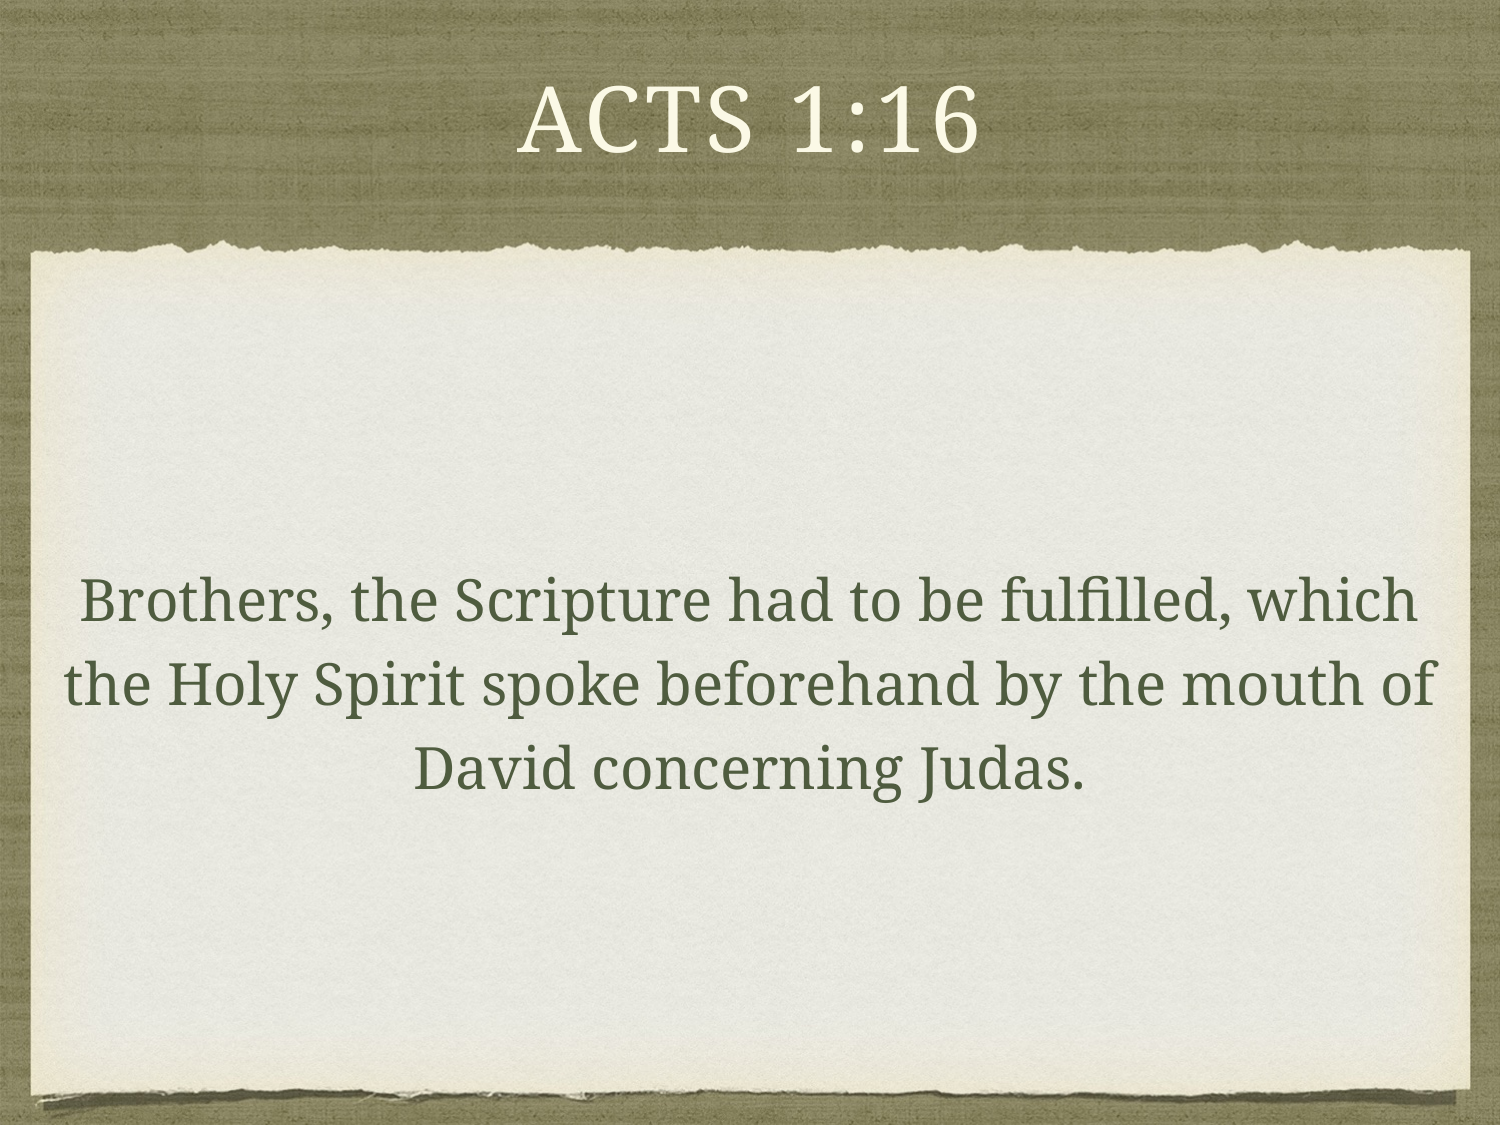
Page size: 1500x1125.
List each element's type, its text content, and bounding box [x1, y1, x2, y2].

list Brothers, the Scripture had to be fulfilled, which the Holy Spirit spoke beforehand by the mouth of David concerning Judas. [47, 261, 1453, 1089]
picture [0, 0, 1500, 1125]
title acts 1:16 [94, 5, 1406, 241]
